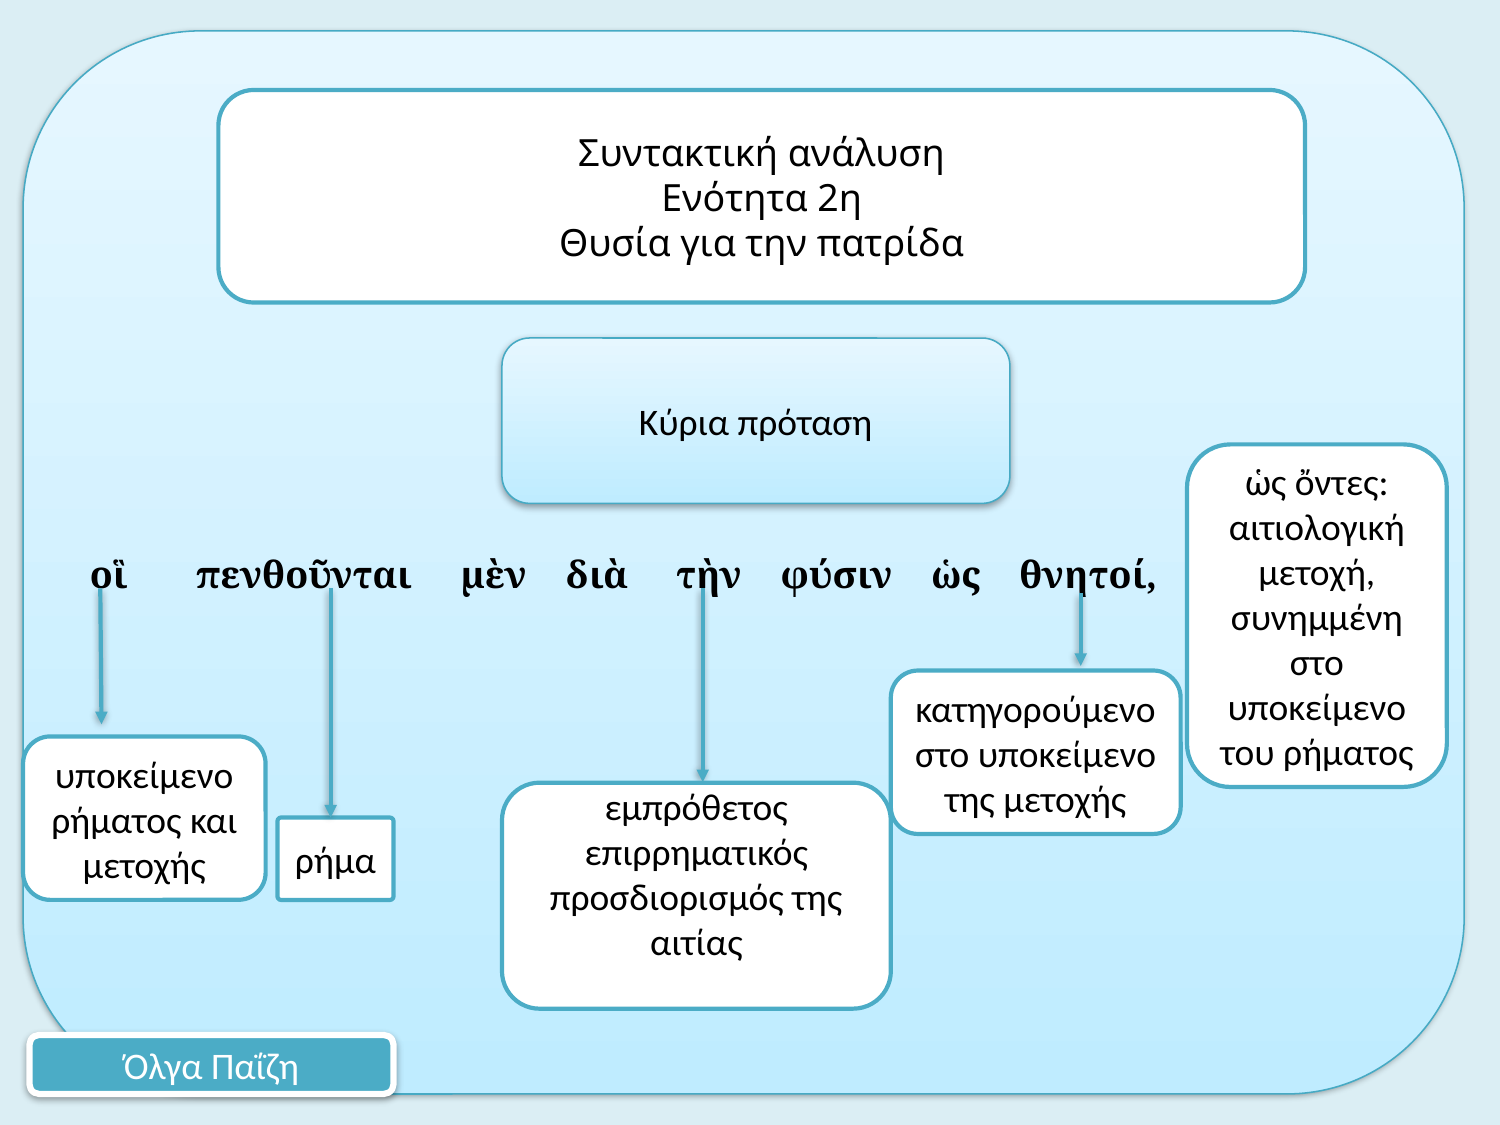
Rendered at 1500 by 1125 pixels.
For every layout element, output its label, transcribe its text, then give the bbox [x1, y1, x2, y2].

text_box ρήμα [275, 815, 396, 903]
text_box οἳ πενθοῦνται μὲν διὰ τὴν φύσιν ὡς θνητοί, [22, 30, 1465, 1095]
text_box ὡς ὄντες: αιτιολογική μετοχή, συνημμένη στο υποκείμενο του ρήματος [1184, 442, 1449, 790]
text_box κατηγορούμενο στο υποκείμενο της μετοχής [888, 668, 1183, 837]
text_box Κύρια πρόταση [501, 337, 1011, 505]
text_box εμπρόθετος επιρρηματικός προσδιορισμός της αιτίας [499, 780, 893, 1011]
text_box Όλγα Παΐζη [26, 1031, 397, 1098]
text_box Συντακτική ανάλυση Ενότητα 2η Θυσία για την πατρίδα [216, 87, 1308, 305]
text_box υποκείμενο ρήματος και μετοχής [20, 734, 268, 902]
